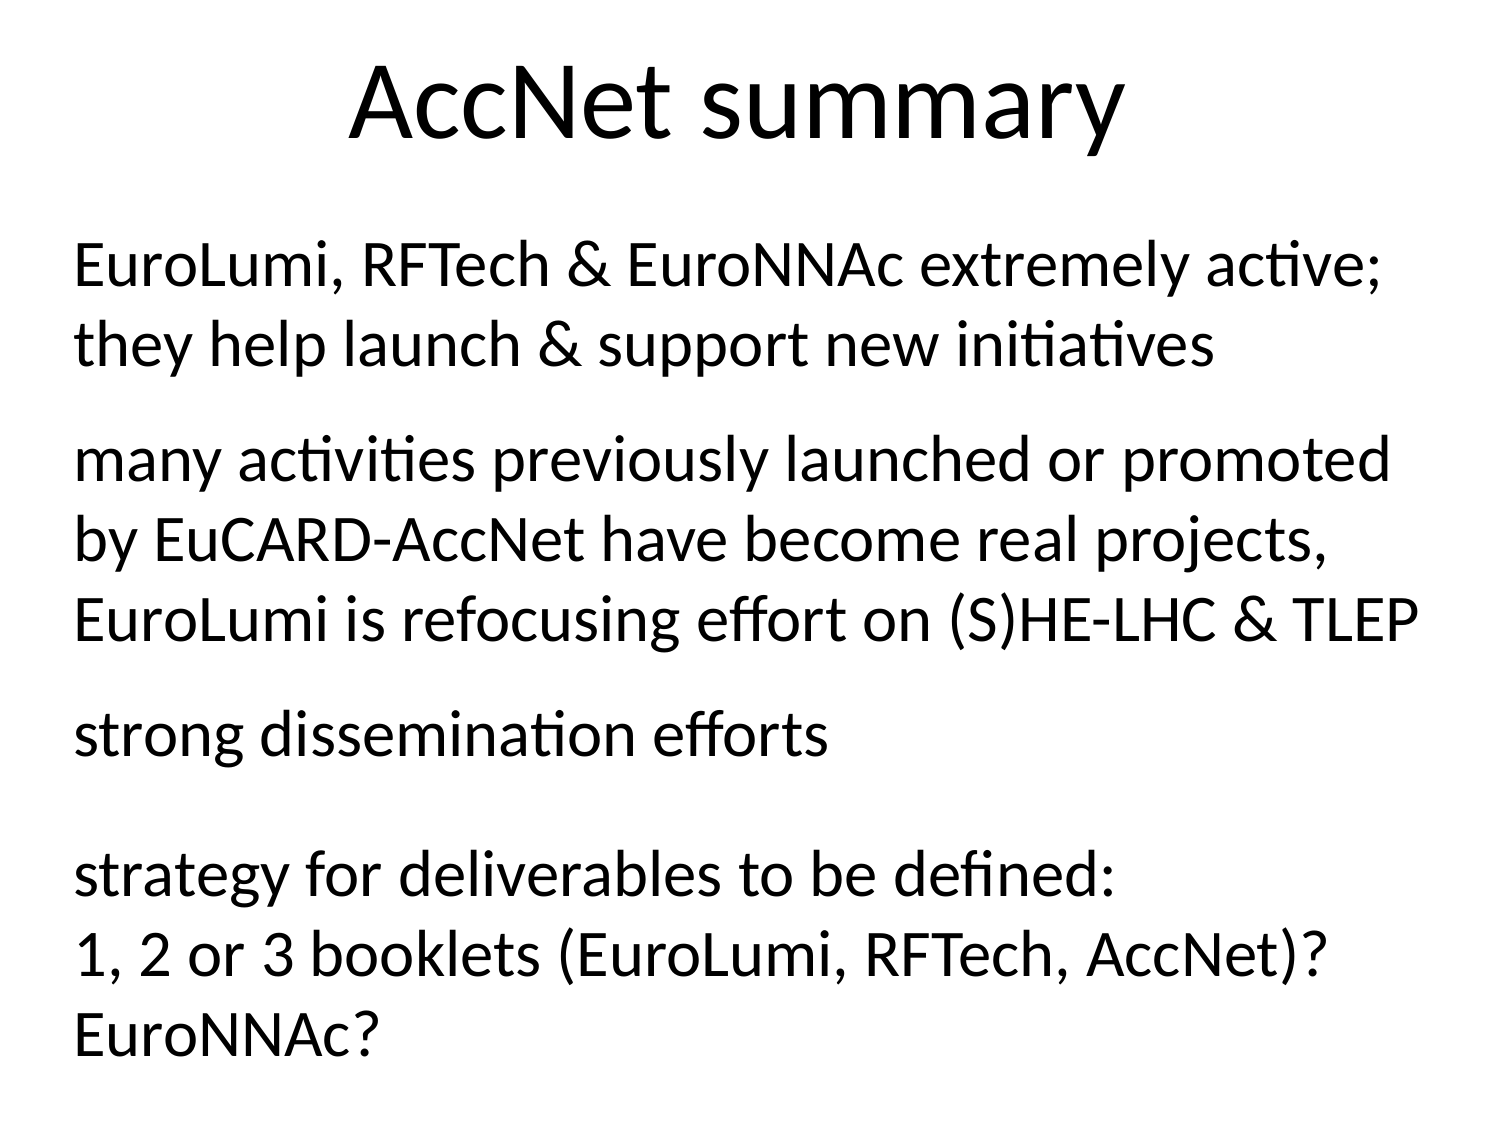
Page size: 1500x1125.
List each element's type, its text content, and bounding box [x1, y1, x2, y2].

title AccNet summary [62, 0, 1413, 188]
text_box EuroLumi, RFTech & EuroNNAc extremely active; they help launch & support new initiatives many activities previously launched or promoted by EuCARD-AccNet have become real projects, EuroLumi is refocusing effort on (S)HE-LHC & TLEP strong dissemination efforts strategy for deliverables to be defined: 1, 2 or 3 booklets (EuroLumi, RFTech, AccNet)? EuroNNAc? [58, 212, 1484, 1077]
